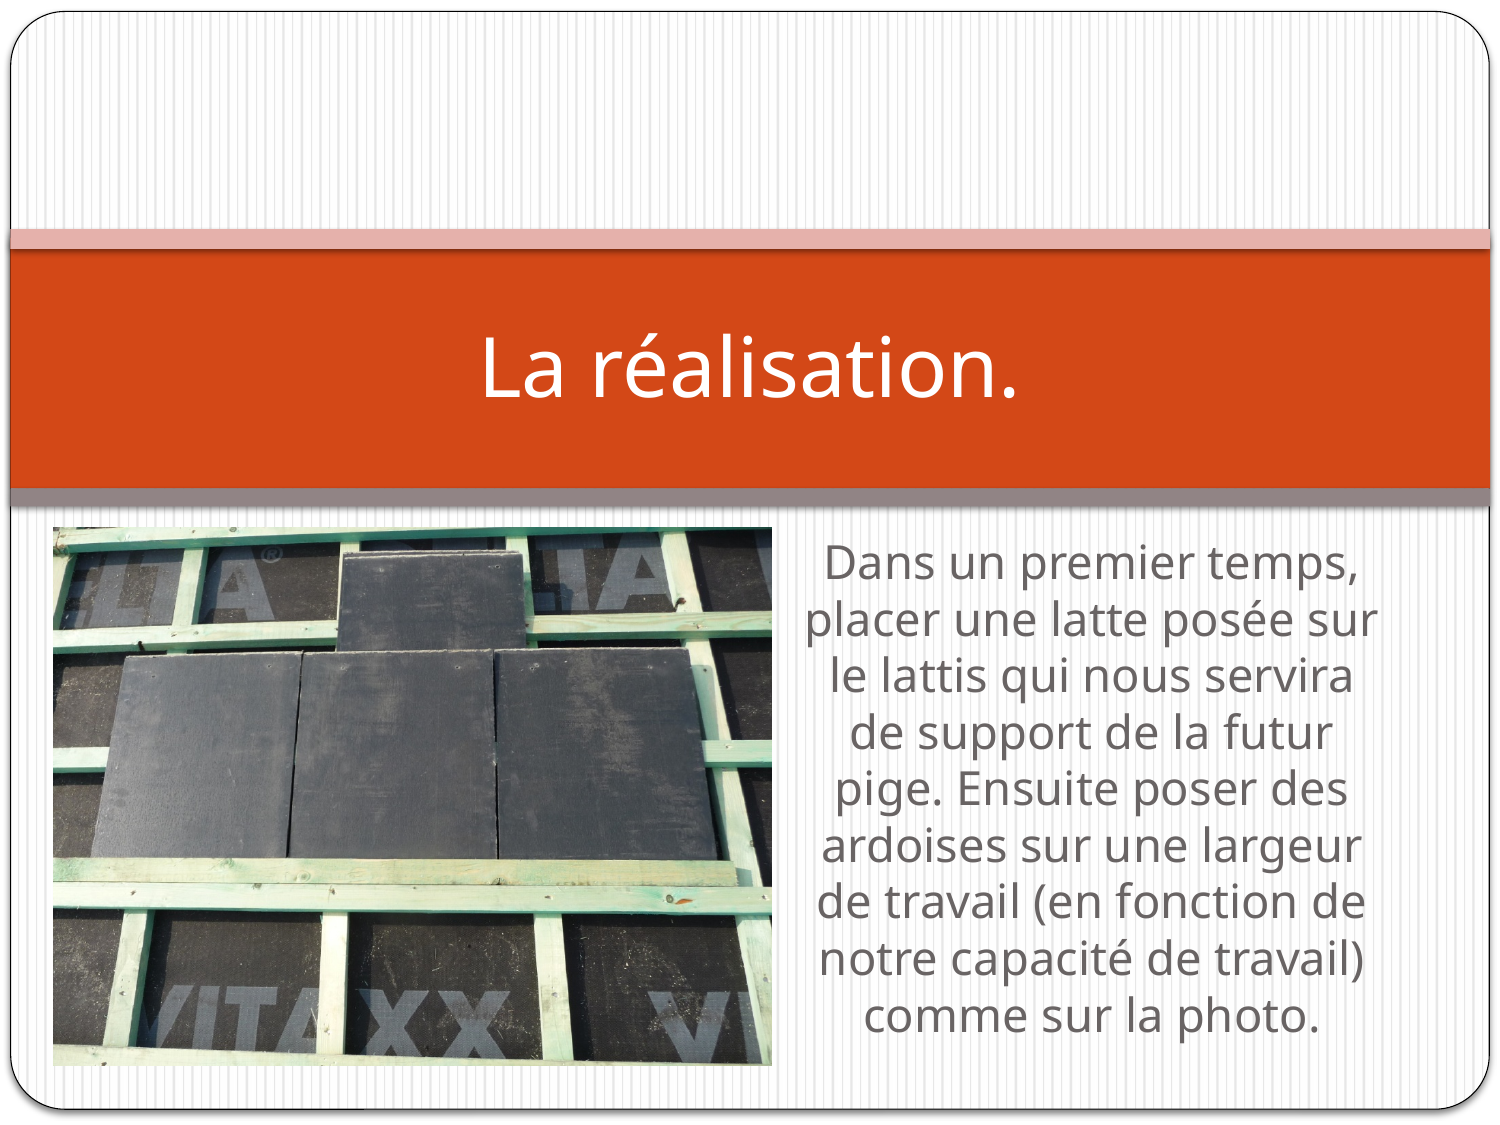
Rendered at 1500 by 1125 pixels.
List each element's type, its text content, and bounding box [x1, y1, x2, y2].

title La réalisation. [75, 247, 1425, 489]
picture [52, 526, 772, 1067]
subtitle Dans un premier temps, placer une latte posée sur le lattis qui nous servira de support de la futur pige. Ensuite poser des ardoises sur une largeur de travail (en fonction de notre capacité de travail) comme sur la photo. [785, 525, 1400, 1059]
